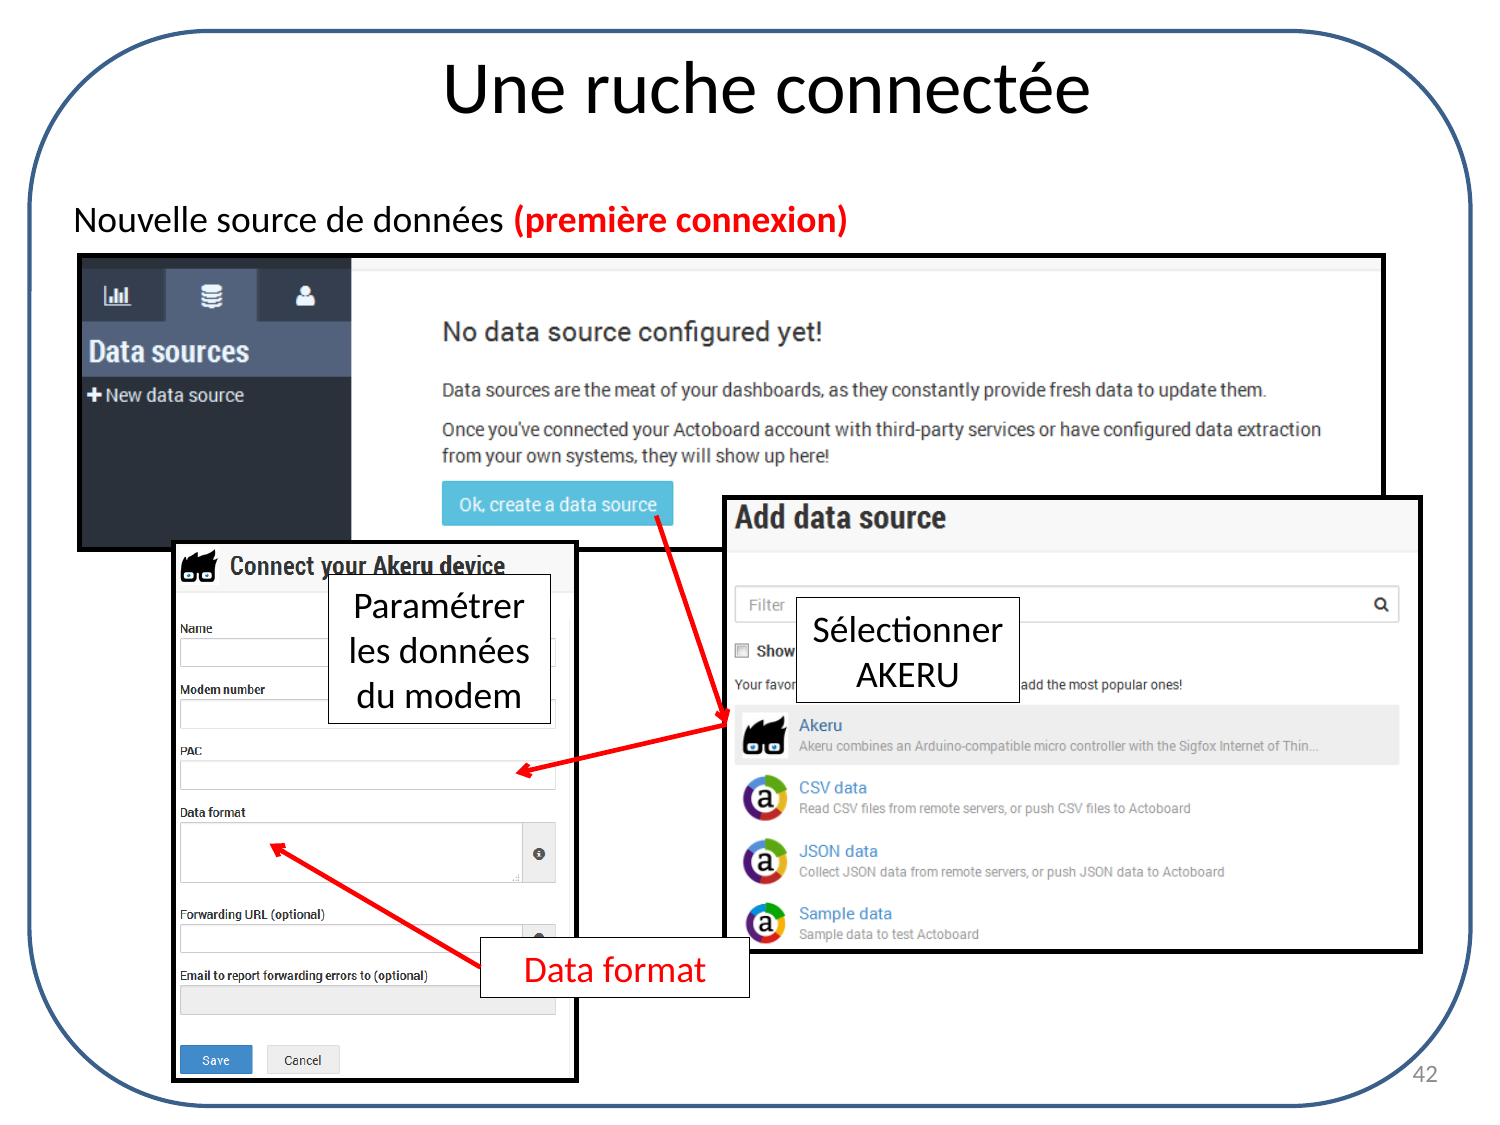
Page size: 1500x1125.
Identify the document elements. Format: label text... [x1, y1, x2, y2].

text_box [27, 28, 1473, 1109]
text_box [515, 724, 727, 774]
slide_number 42 [1103, 1042, 1454, 1103]
text_box Data format [580, 937, 750, 998]
picture [81, 257, 1419, 1079]
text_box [586, 584, 797, 656]
text_box Une ruche connectée [218, 30, 1317, 136]
text_box Nouvelle source de données (première connexion) [58, 187, 985, 248]
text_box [269, 843, 481, 968]
